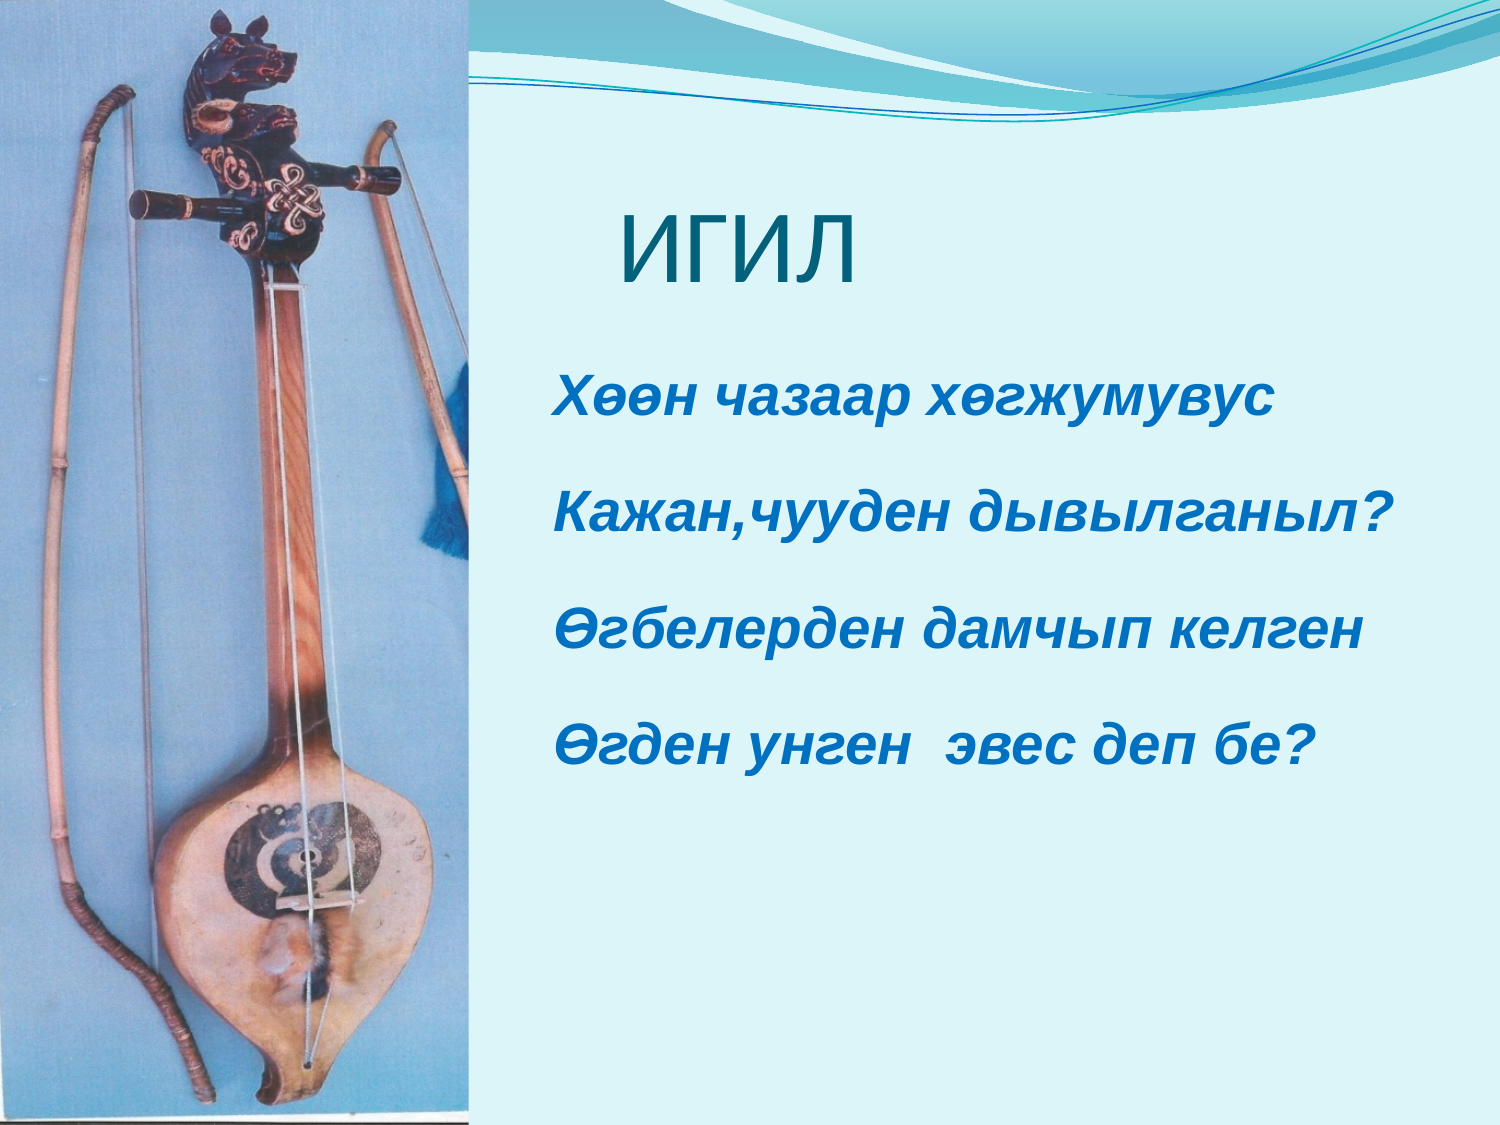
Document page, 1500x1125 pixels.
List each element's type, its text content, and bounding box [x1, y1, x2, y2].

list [0, 0, 469, 1125]
list Хѳѳн чазаар хѳгжумувус Кажан,чууден дывылганыл? Ѳгбелерден дамчып келген Ѳгден унген эвес деп бе? [539, 314, 1454, 1043]
title ИГИЛ [475, 115, 1425, 303]
